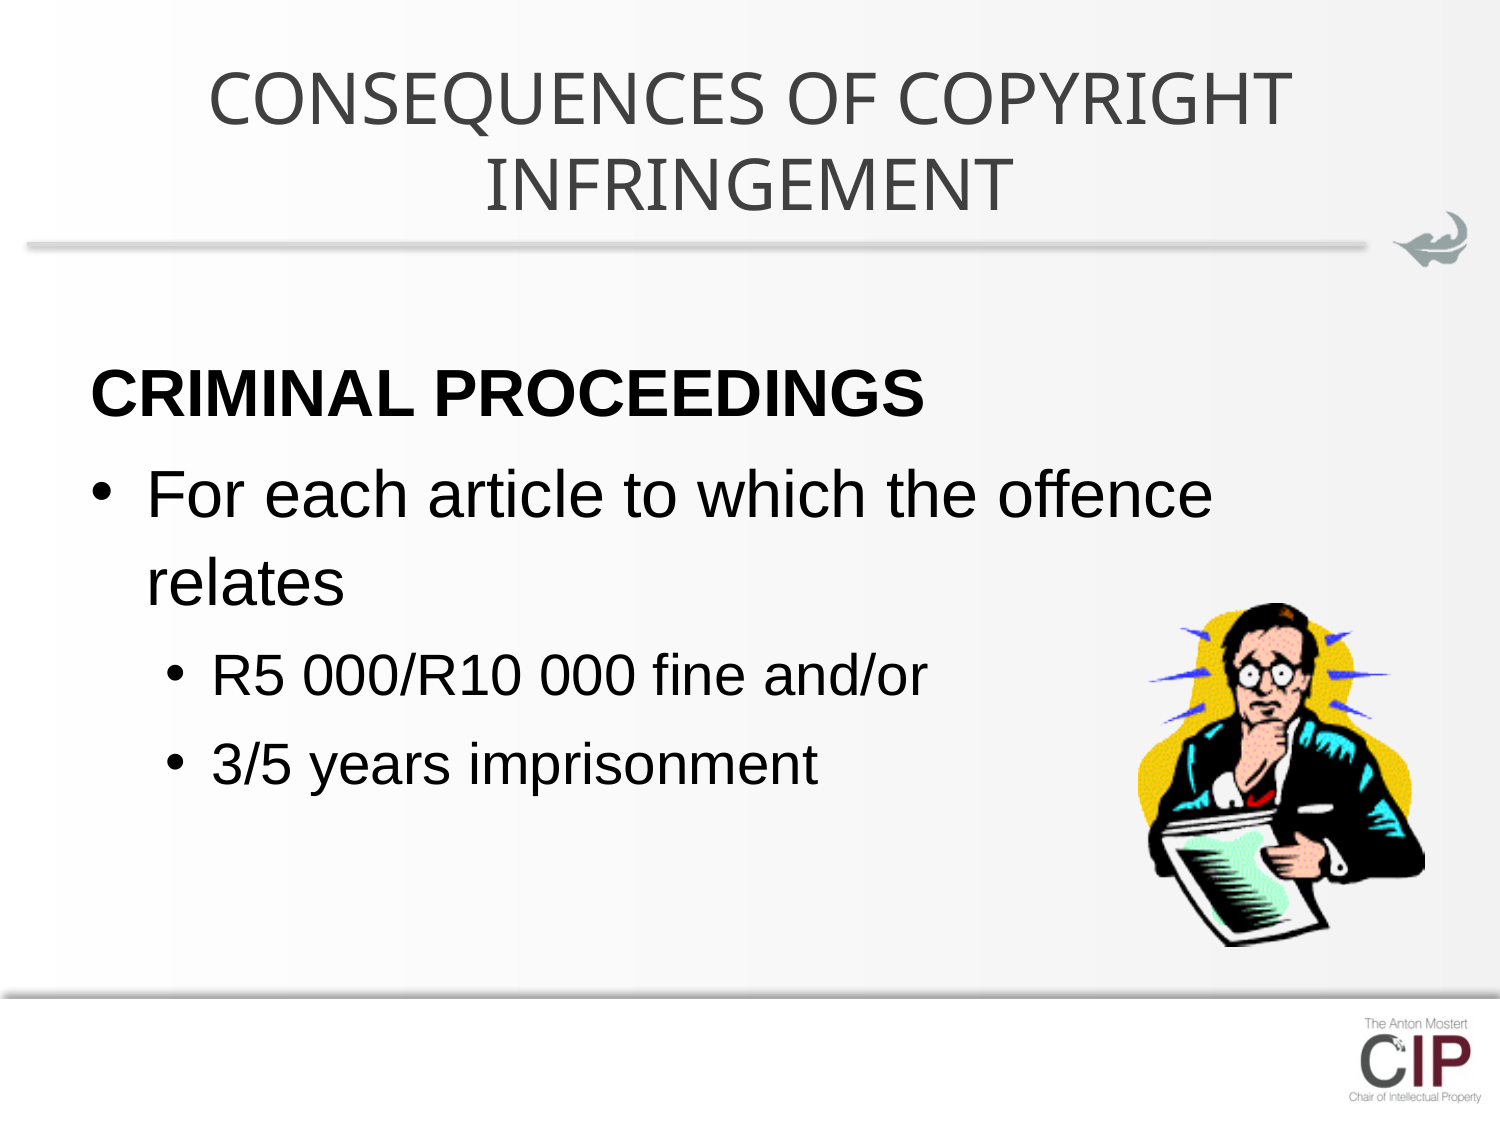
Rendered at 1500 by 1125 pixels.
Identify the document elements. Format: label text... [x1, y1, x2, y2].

picture [1347, 1015, 1483, 1105]
list CRIMINAL PROCEEDINGS For each article to which the offence relates R5 000/R10 000 fine and/or 3/5 years imprisonment [75, 262, 1425, 977]
picture [1383, 206, 1472, 274]
title CONSEQUENCES OF COPYRIGHT INFRINGEMENT [75, 45, 1425, 233]
picture [1138, 603, 1426, 947]
